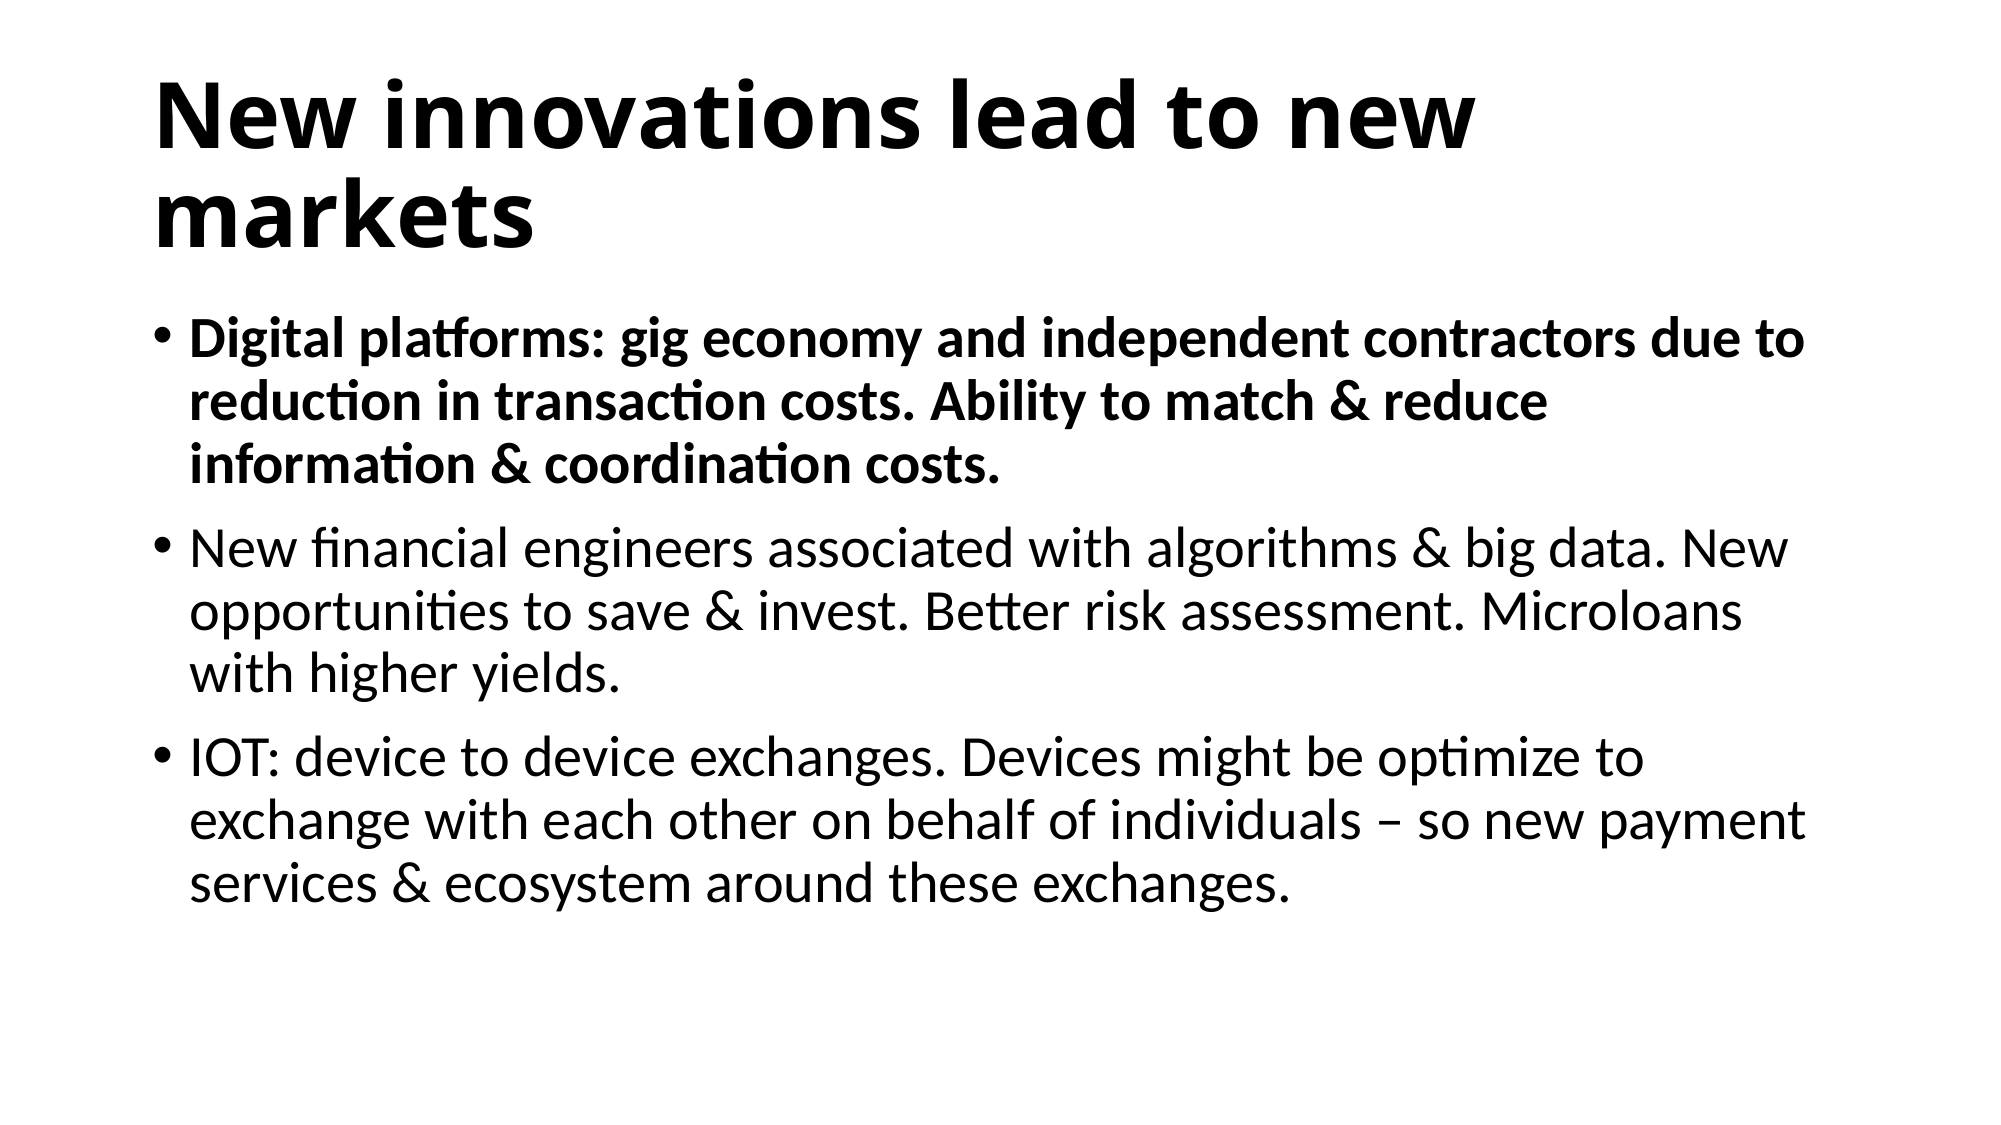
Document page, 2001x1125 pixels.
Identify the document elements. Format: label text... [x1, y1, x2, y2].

title New innovations lead to new markets [137, 59, 1863, 278]
list Digital platforms: gig economy and independent contractors due to reduction in transaction costs. Ability to match & reduce information & coordination costs. New financial engineers associated with algorithms & big data. New opportunities to save & invest. Better risk assessment. Microloans with higher yields. IOT: device to device exchanges. Devices might be optimize to exchange with each other on behalf of individuals – so new payment services & ecosystem around these exchanges. [137, 299, 1863, 1014]
